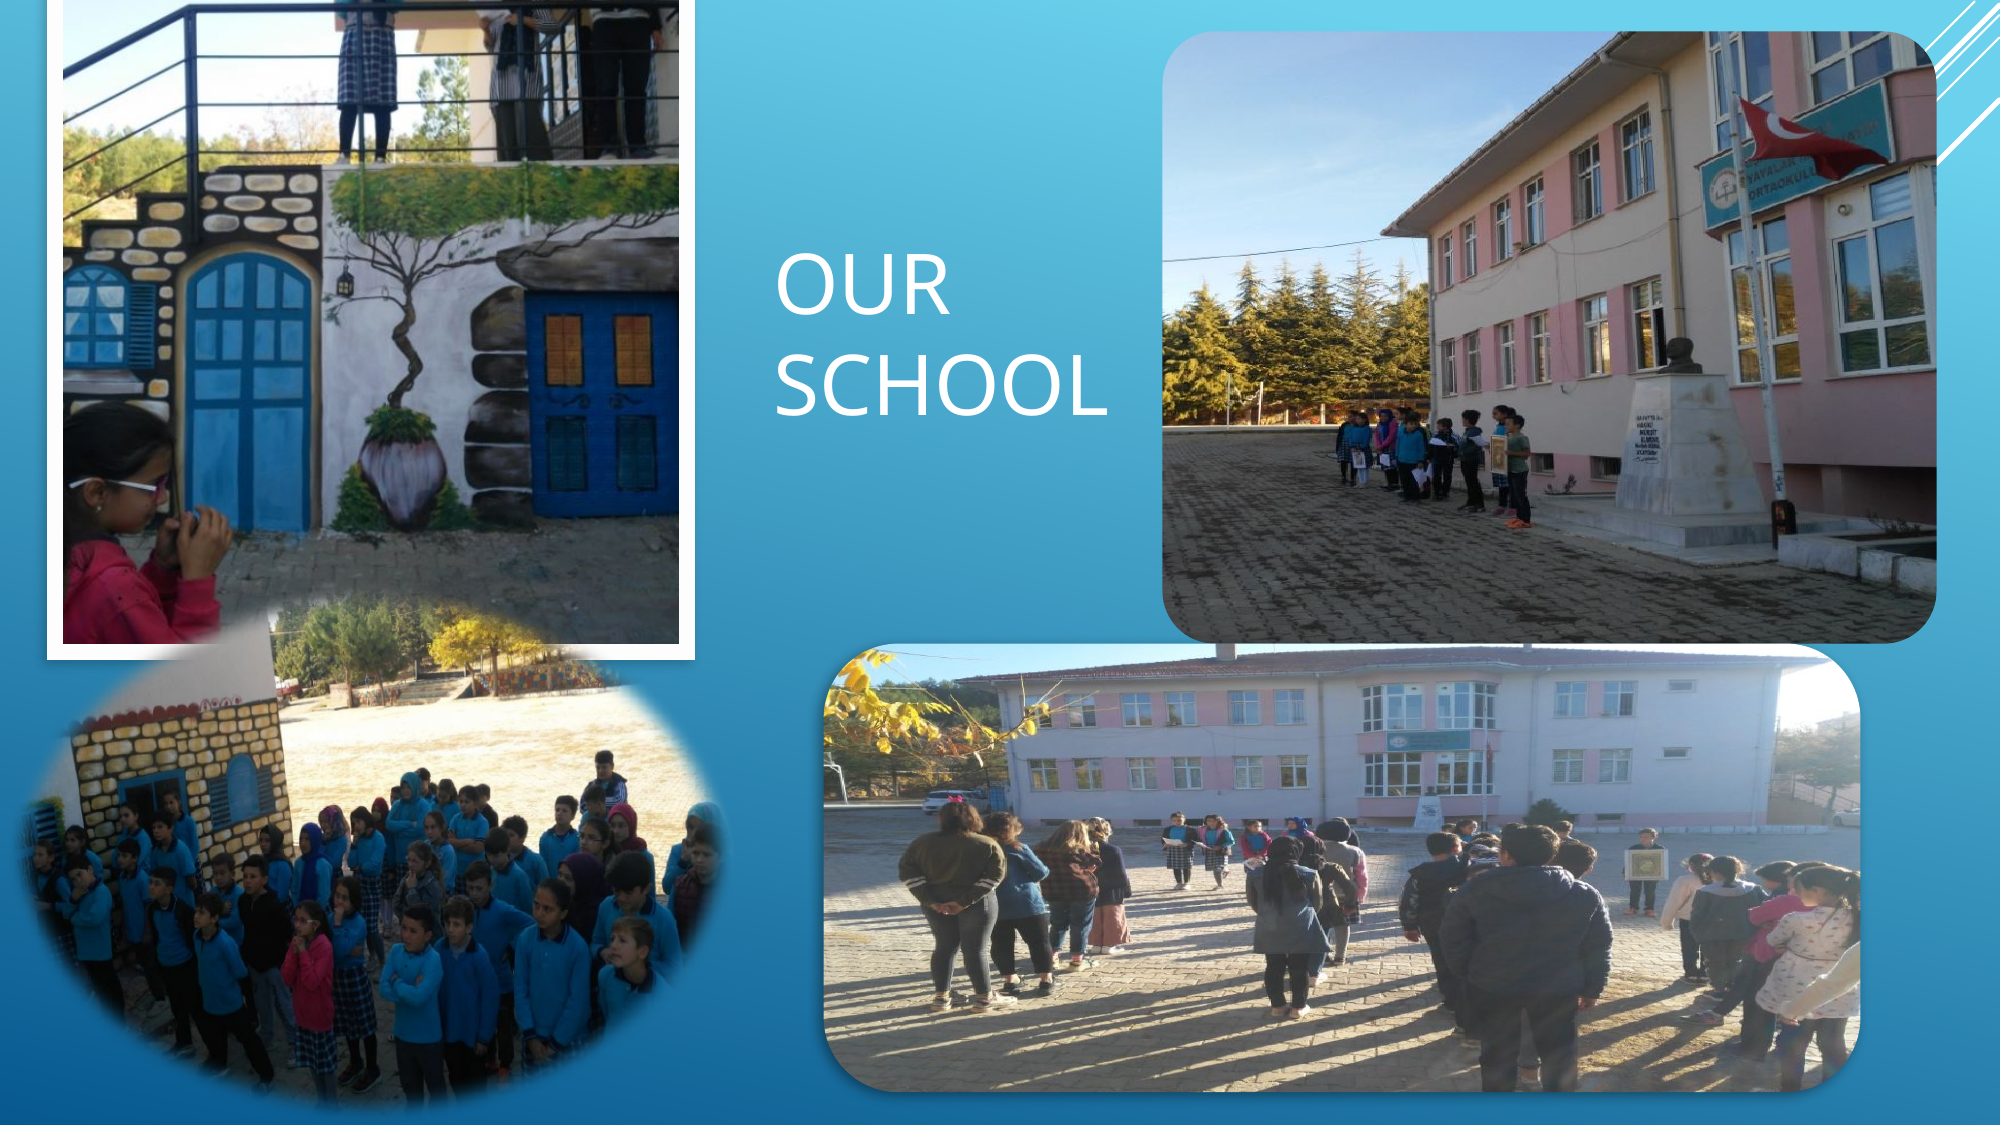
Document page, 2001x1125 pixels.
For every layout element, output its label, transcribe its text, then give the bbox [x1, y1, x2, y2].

picture [823, 31, 1937, 1093]
title Our school [758, 220, 1162, 440]
picture [5, 0, 737, 1125]
